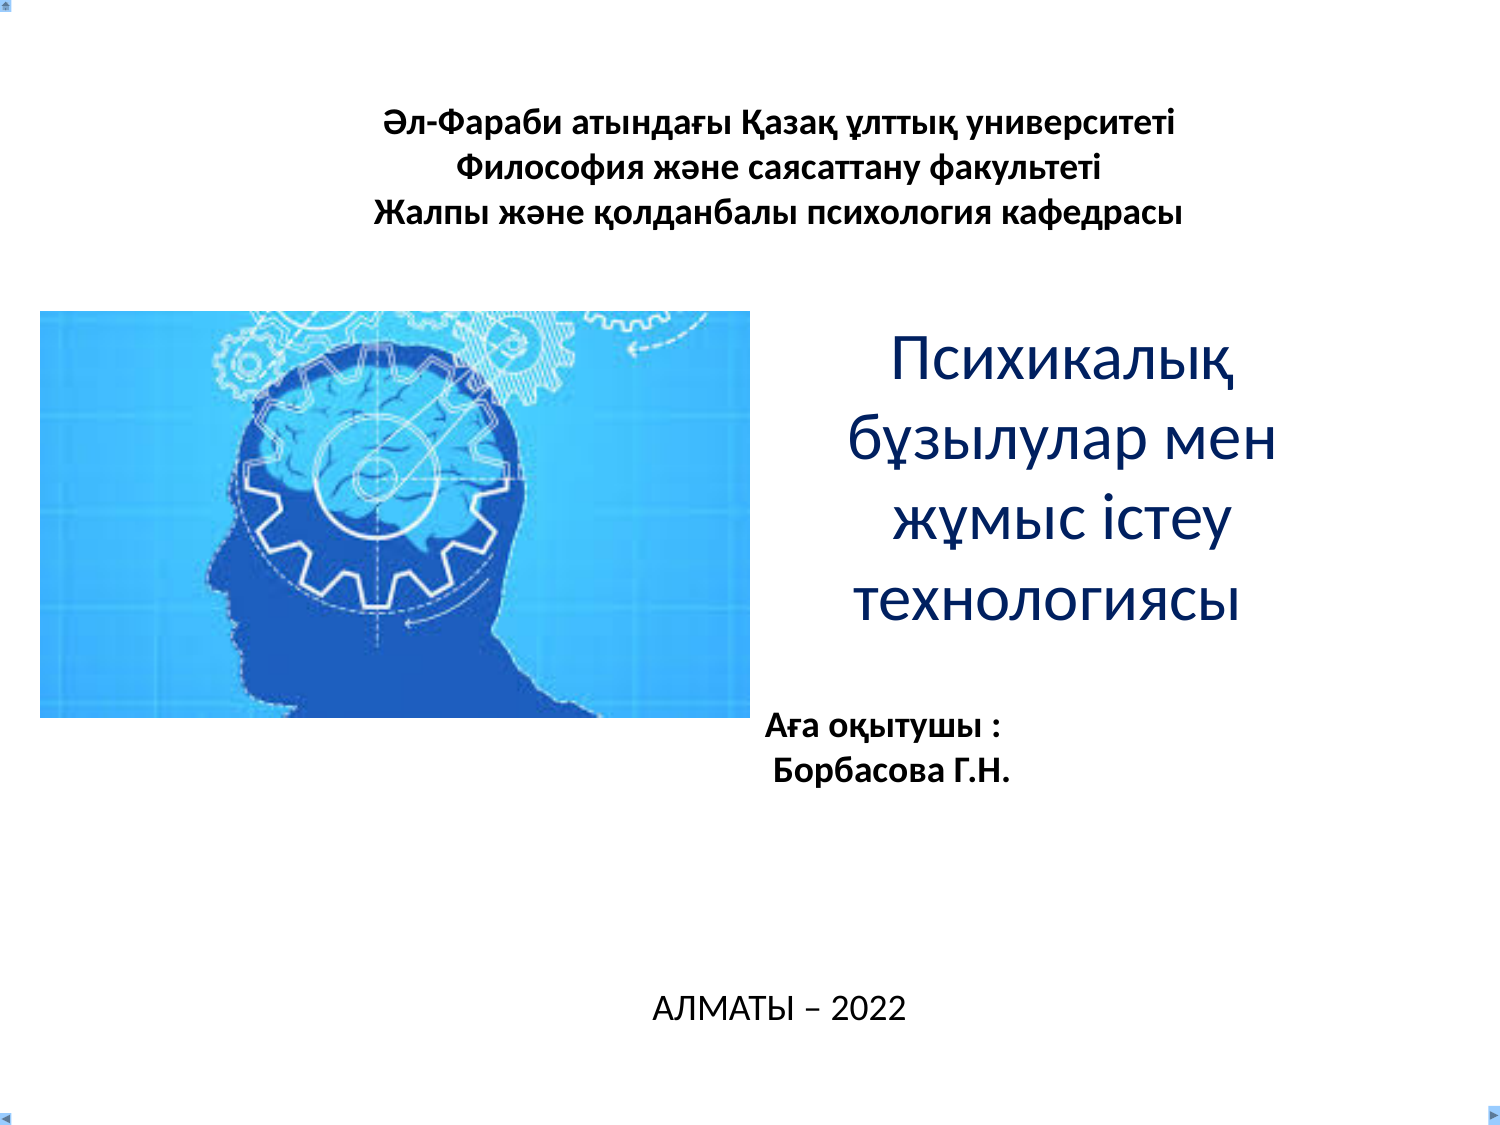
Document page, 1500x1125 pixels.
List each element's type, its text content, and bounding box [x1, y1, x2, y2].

text_box АЛМАТЫ – 2022 [336, 975, 1223, 1036]
title Психикалық бұзылулар мен жұмыс істеу технологиясы [750, 290, 1376, 692]
picture [40, 311, 751, 719]
text_box Аға оқытушы : Борбасова Г.Н. [749, 692, 1500, 798]
text_box [0, 1113, 12, 1125]
text_box [1488, 1105, 1500, 1125]
text_box [0, 0, 12, 12]
text_box Әл-Фараби атындағы Қазақ ұлттық университеті Философия және саясаттану факультеті Жалпы және қолданбалы психология кафедрасы [253, 89, 1306, 240]
